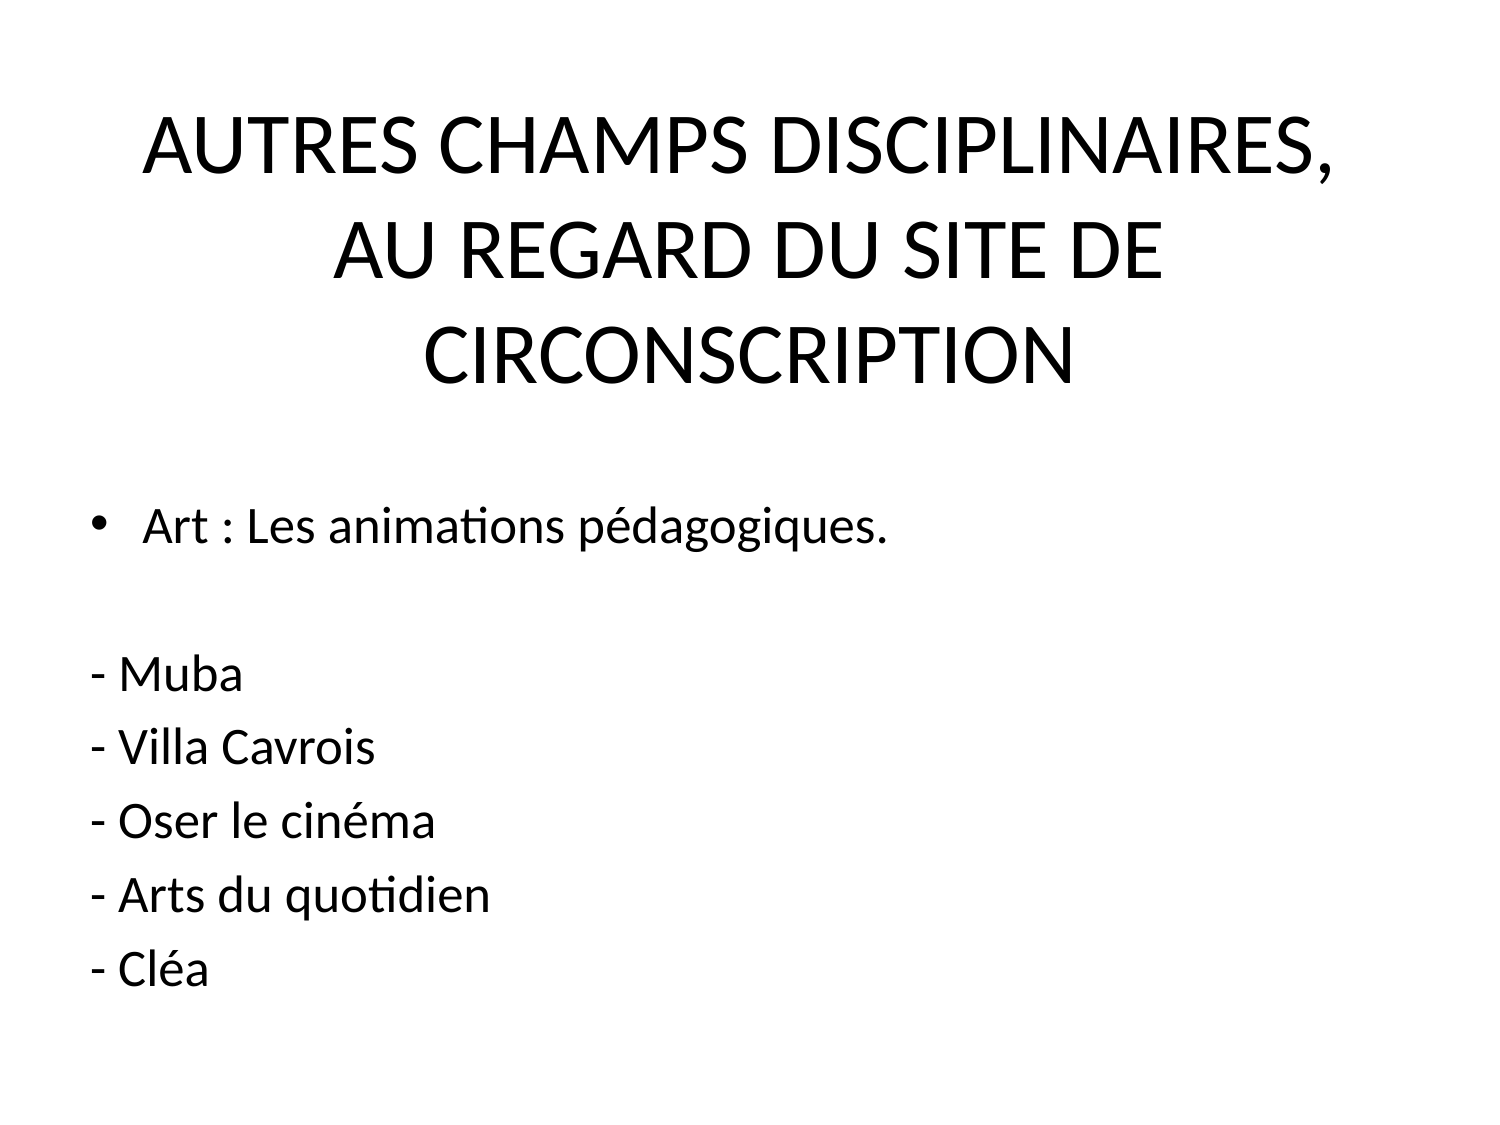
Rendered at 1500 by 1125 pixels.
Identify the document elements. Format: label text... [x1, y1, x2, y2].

title AUTRES CHAMPS DISCIPLINAIRES, AU REGARD DU SITE DE CIRCONSCRIPTION [75, 78, 1425, 262]
list Art : Les animations pédagogiques. - Muba - Villa Cavrois - Oser le cinéma - Arts du quotidien - Cléa [75, 262, 1425, 1005]
